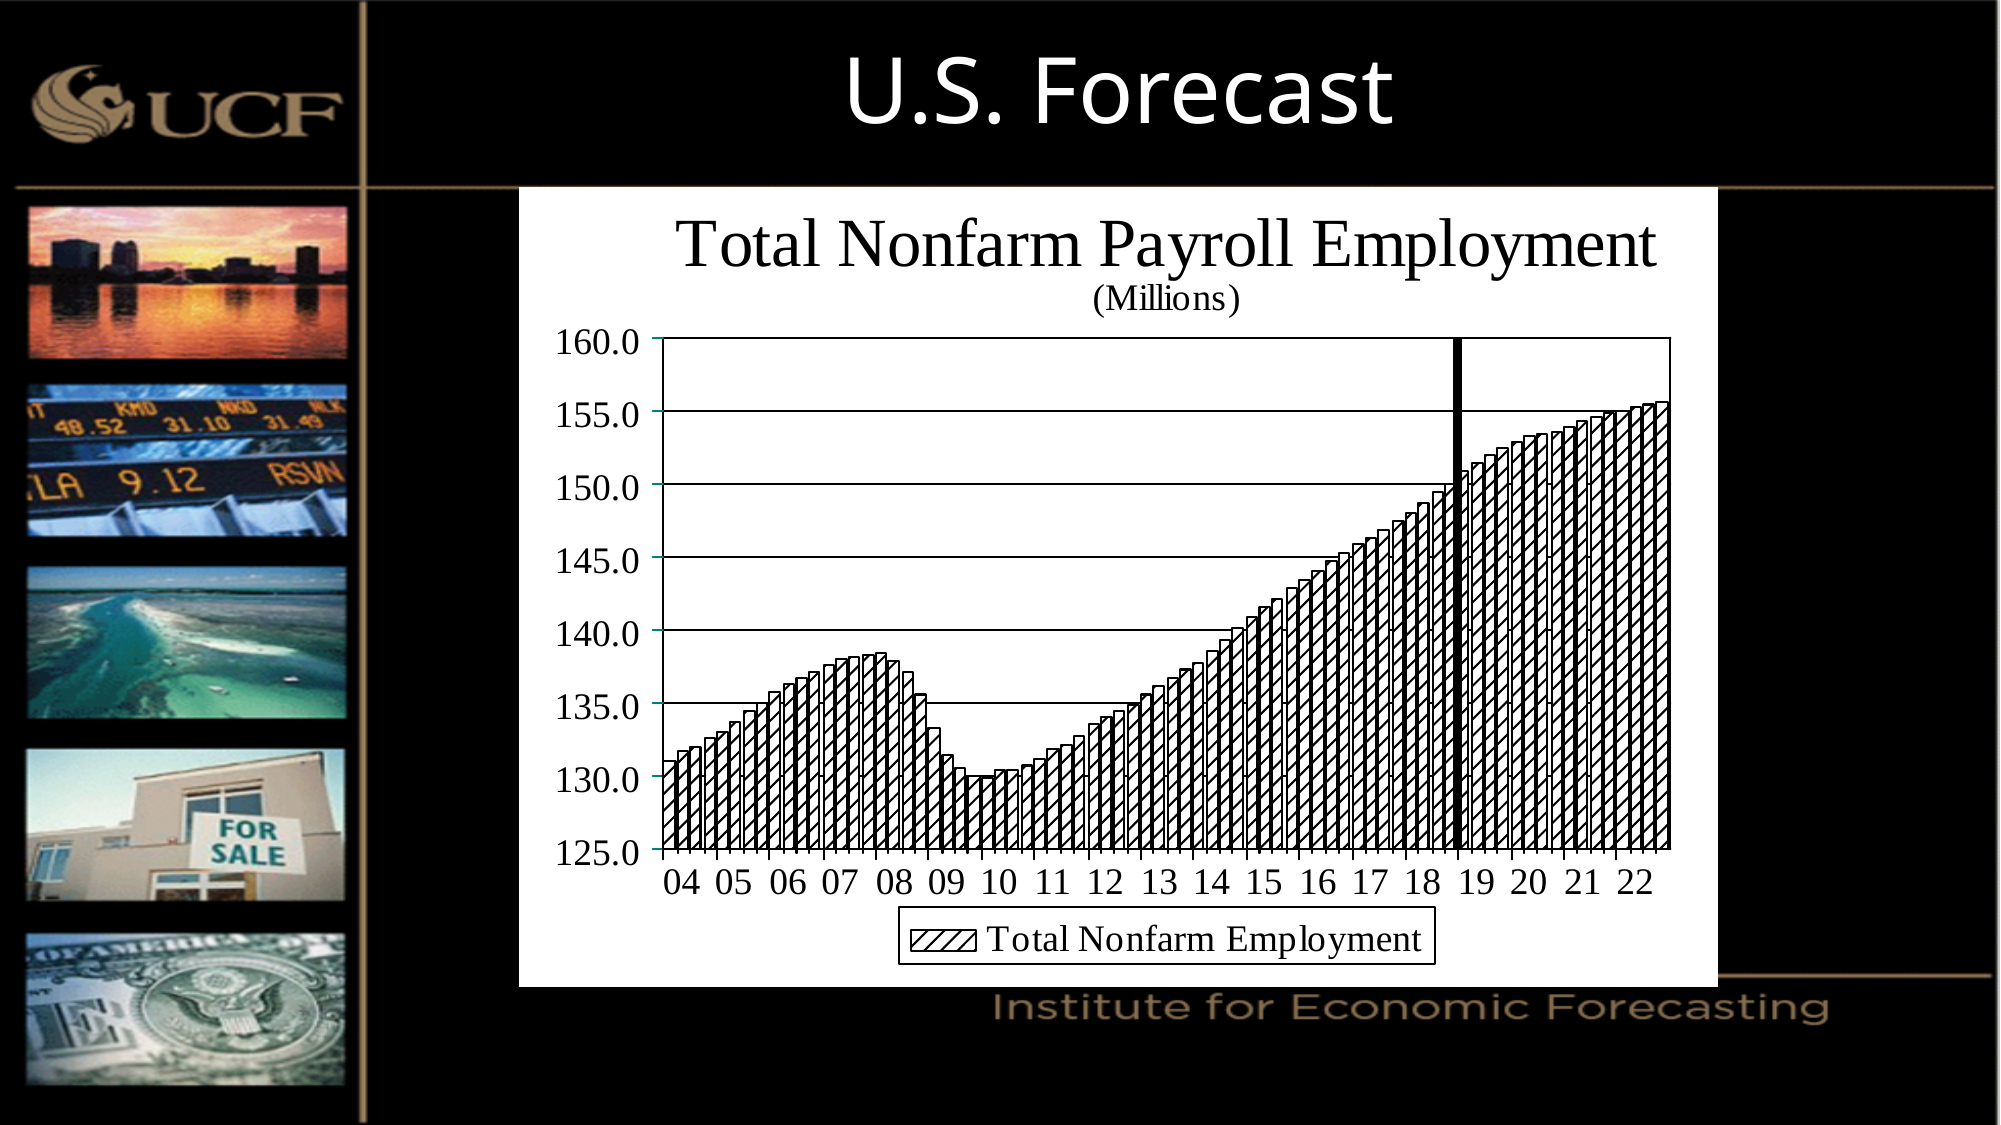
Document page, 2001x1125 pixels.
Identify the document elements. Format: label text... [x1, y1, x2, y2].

text_box U.S. Forecast [537, 24, 1700, 185]
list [518, 187, 1719, 987]
picture [0, 0, 2000, 1125]
